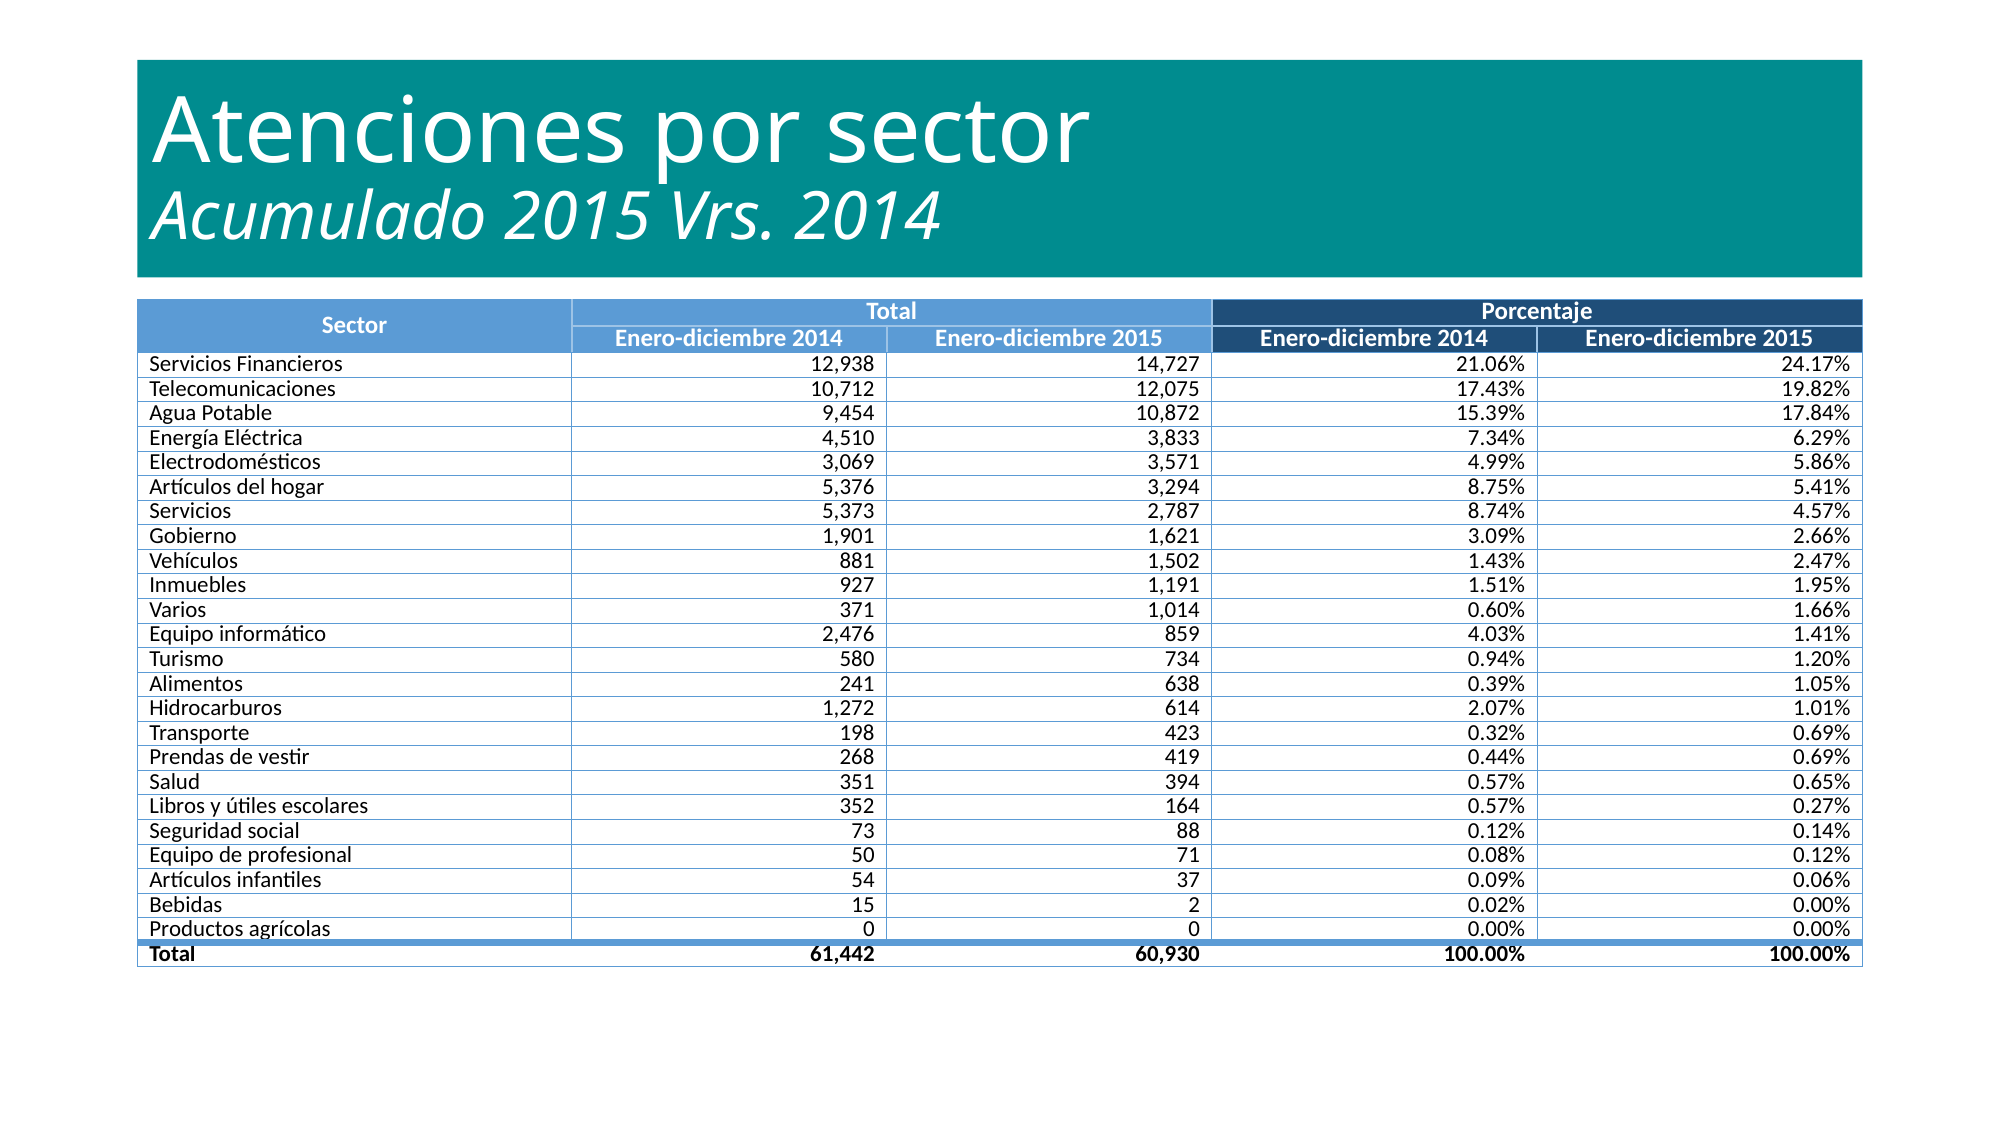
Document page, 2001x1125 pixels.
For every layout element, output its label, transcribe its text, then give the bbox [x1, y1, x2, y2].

table_cell 0 [572, 918, 886, 939]
table_cell 0 [887, 918, 1211, 939]
table_cell Gobierno [138, 525, 571, 549]
table_cell Artículos del hogar [138, 476, 571, 500]
table_cell 4.57% [1538, 501, 1862, 524]
table_cell 6.29% [1538, 427, 1862, 451]
table_cell 419 [887, 746, 1211, 770]
table_cell 100.00% [1537, 946, 1862, 966]
table_cell 3.09% [1212, 525, 1537, 549]
table_cell Bebidas [138, 894, 571, 917]
table_cell 0.09% [1212, 869, 1537, 893]
table_cell 10,872 [887, 402, 1211, 426]
table_cell 0.27% [1538, 795, 1862, 819]
table_cell 0.12% [1538, 845, 1862, 868]
table_cell Transporte [138, 722, 571, 745]
table_cell Prendas de vestir [138, 746, 571, 770]
table_cell 0.57% [1212, 795, 1537, 819]
table_cell 394 [887, 771, 1211, 794]
table_cell 21.06% [1212, 353, 1537, 377]
table_cell 0.39% [1212, 673, 1537, 696]
table_cell Vehículos [138, 550, 571, 573]
table_cell 1.41% [1538, 624, 1862, 647]
table_cell 1,901 [572, 525, 886, 549]
table_cell 1.43% [1212, 550, 1537, 573]
table_cell 2.66% [1538, 525, 1862, 549]
table_cell 859 [887, 624, 1211, 647]
table_cell 0.08% [1212, 845, 1537, 868]
table_cell 15 [572, 894, 886, 917]
table_cell Servicios [138, 501, 571, 524]
table_cell 0.94% [1212, 648, 1537, 672]
table_cell 614 [887, 697, 1211, 721]
table_cell 1.66% [1538, 599, 1862, 623]
table_cell 100.00% [1212, 946, 1537, 966]
table_cell 3,069 [572, 452, 886, 475]
table_cell 423 [887, 722, 1211, 745]
table_cell 17.84% [1538, 402, 1862, 426]
table_cell 1.51% [1212, 574, 1537, 598]
table_cell 7.34% [1212, 427, 1537, 451]
table_cell Turismo [138, 648, 571, 672]
table_cell Enero-diciembre 2014 [1213, 327, 1536, 352]
table_cell 881 [572, 550, 886, 573]
table_cell Productos agrícolas [138, 918, 571, 939]
table_cell Inmuebles [138, 574, 571, 598]
table_cell 0.69% [1538, 722, 1862, 745]
table_cell 0.57% [1212, 771, 1537, 794]
table_cell 1.05% [1538, 673, 1862, 696]
table_cell 0.14% [1538, 820, 1862, 844]
table_cell 352 [572, 795, 886, 819]
table_cell 1.95% [1538, 574, 1862, 598]
table_cell 0.06% [1538, 869, 1862, 893]
table_cell Total [138, 946, 572, 966]
table_cell 371 [572, 599, 886, 623]
table_cell Seguridad social [138, 820, 571, 844]
table_cell 12,075 [887, 378, 1211, 401]
table_cell 927 [572, 574, 886, 598]
table_cell 0.02% [1212, 894, 1537, 917]
table_cell 2,476 [572, 624, 886, 647]
table_cell Artículos infantiles [138, 869, 571, 893]
table_cell 73 [572, 820, 886, 844]
table_cell 12,938 [572, 353, 886, 377]
table_cell Salud [138, 771, 571, 794]
table_cell 0.69% [1538, 746, 1862, 770]
table_cell Equipo informático [138, 624, 571, 647]
table_cell Agua Potable [138, 402, 571, 426]
table_cell 1,191 [887, 574, 1211, 598]
table_cell 71 [887, 845, 1211, 868]
table_cell Hidrocarburos [138, 697, 571, 721]
table_cell 50 [572, 845, 886, 868]
table_cell 5.41% [1538, 476, 1862, 500]
table_cell Varios [138, 599, 571, 623]
table_cell Enero-diciembre 2014 [573, 327, 886, 352]
table_cell 61,442 [572, 946, 887, 966]
table_cell 88 [887, 820, 1211, 844]
table_cell 1,014 [887, 599, 1211, 623]
table_cell 0.65% [1538, 771, 1862, 794]
table_cell Equipo de profesional [138, 845, 571, 868]
table_cell 5.86% [1538, 452, 1862, 475]
table_cell 638 [887, 673, 1211, 696]
table_cell 268 [572, 746, 886, 770]
table_cell 0.32% [1212, 722, 1537, 745]
table_cell Alimentos [138, 673, 571, 696]
table_cell Telecomunicaciones [138, 378, 571, 401]
table_cell Libros y útiles escolares [138, 795, 571, 819]
table_cell 3,833 [887, 427, 1211, 451]
table_cell 37 [887, 869, 1211, 893]
table_cell 24.17% [1538, 353, 1862, 377]
table_cell 1.20% [1538, 648, 1862, 672]
table_cell Enero-diciembre 2015 [888, 327, 1211, 352]
table_cell Servicios Financieros [138, 353, 571, 377]
table_header Sector [138, 300, 571, 353]
table_cell 5,376 [572, 476, 886, 500]
table_cell 4.99% [1212, 452, 1537, 475]
table_cell 0.12% [1212, 820, 1537, 844]
table_cell 2,787 [887, 501, 1211, 524]
table_cell 19.82% [1538, 378, 1862, 401]
table_cell 164 [887, 795, 1211, 819]
table_header Total [573, 300, 1211, 325]
table_cell Electrodomésticos [138, 452, 571, 475]
table_cell 1,621 [887, 525, 1211, 549]
table_cell 1.01% [1538, 697, 1862, 721]
title Atenciones por sector Acumulado 2015 Vrs. 2014 [137, 59, 1863, 278]
table_cell 734 [887, 648, 1211, 672]
table_cell 0.00% [1538, 894, 1862, 917]
table_cell 351 [572, 771, 886, 794]
table_cell 10,712 [572, 378, 886, 401]
table_cell 0.00% [1538, 918, 1862, 939]
table_cell 15.39% [1212, 402, 1537, 426]
table_cell 2.07% [1212, 697, 1537, 721]
table_cell 0.00% [1212, 918, 1537, 939]
table_cell 3,571 [887, 452, 1211, 475]
table_cell Energía Eléctrica [138, 427, 571, 451]
table_cell 198 [572, 722, 886, 745]
table_cell 241 [572, 673, 886, 696]
table_cell 9,454 [572, 402, 886, 426]
table_cell 5,373 [572, 501, 886, 524]
table_cell 3,294 [887, 476, 1211, 500]
table_cell 580 [572, 648, 886, 672]
table_cell 14,727 [887, 353, 1211, 377]
table_cell 0.44% [1212, 746, 1537, 770]
table_cell 2.47% [1538, 550, 1862, 573]
table_cell 4,510 [572, 427, 886, 451]
table_cell 60,930 [887, 946, 1212, 966]
table_cell 1,272 [572, 697, 886, 721]
table_cell Enero-diciembre 2015 [1538, 327, 1862, 352]
table_cell 2 [887, 894, 1211, 917]
table_cell 54 [572, 869, 886, 893]
table_cell 17.43% [1212, 378, 1537, 401]
table_cell 8.74% [1212, 501, 1537, 524]
table_header Porcentaje [1213, 300, 1862, 325]
table_cell 1,502 [887, 550, 1211, 573]
table_cell 8.75% [1212, 476, 1537, 500]
table_cell 4.03% [1212, 624, 1537, 647]
table_cell 0.60% [1212, 599, 1537, 623]
